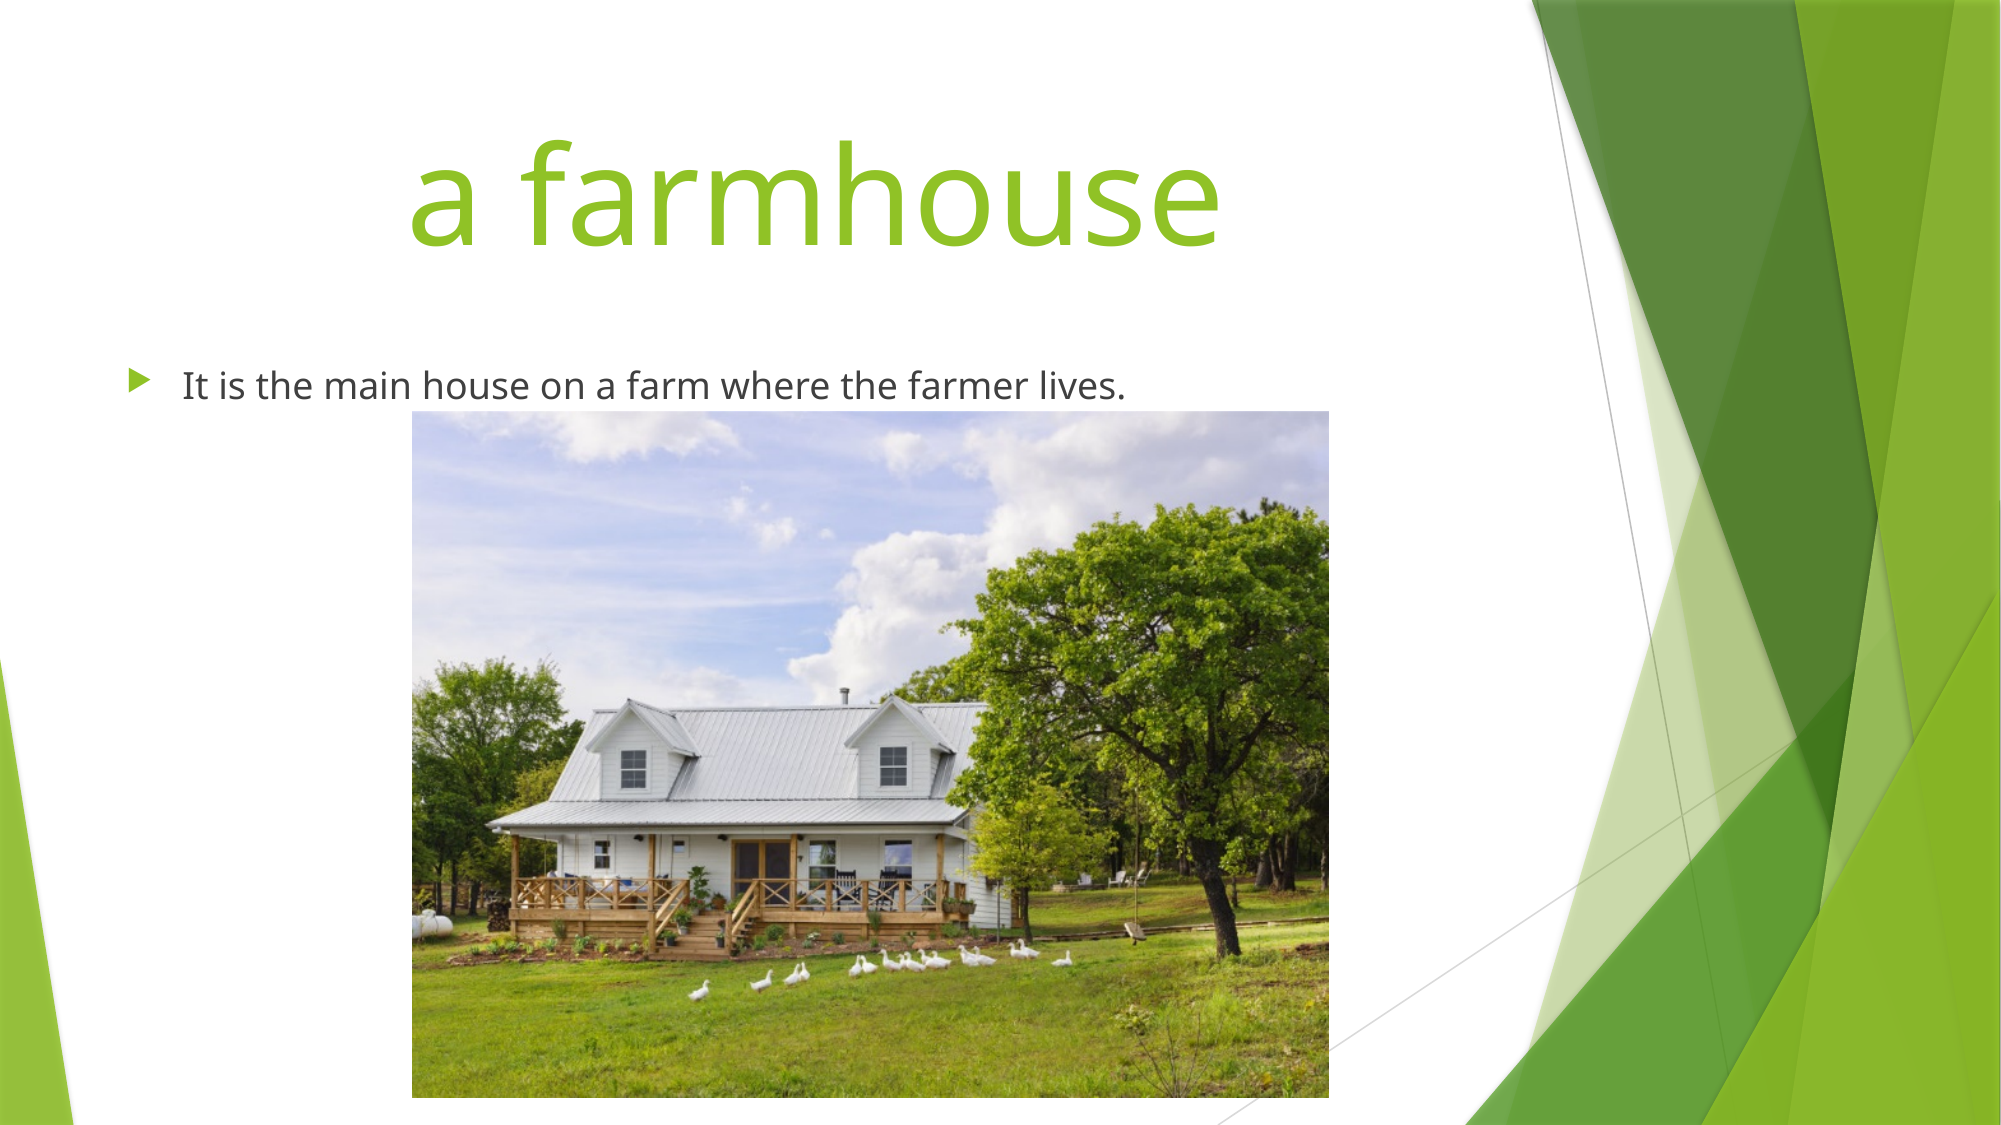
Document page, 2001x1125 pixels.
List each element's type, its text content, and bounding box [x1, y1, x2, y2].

list It is the main house on a farm where the farmer lives. [111, 354, 1522, 992]
title a farmhouse [111, 99, 1522, 317]
picture [412, 410, 1329, 1099]
